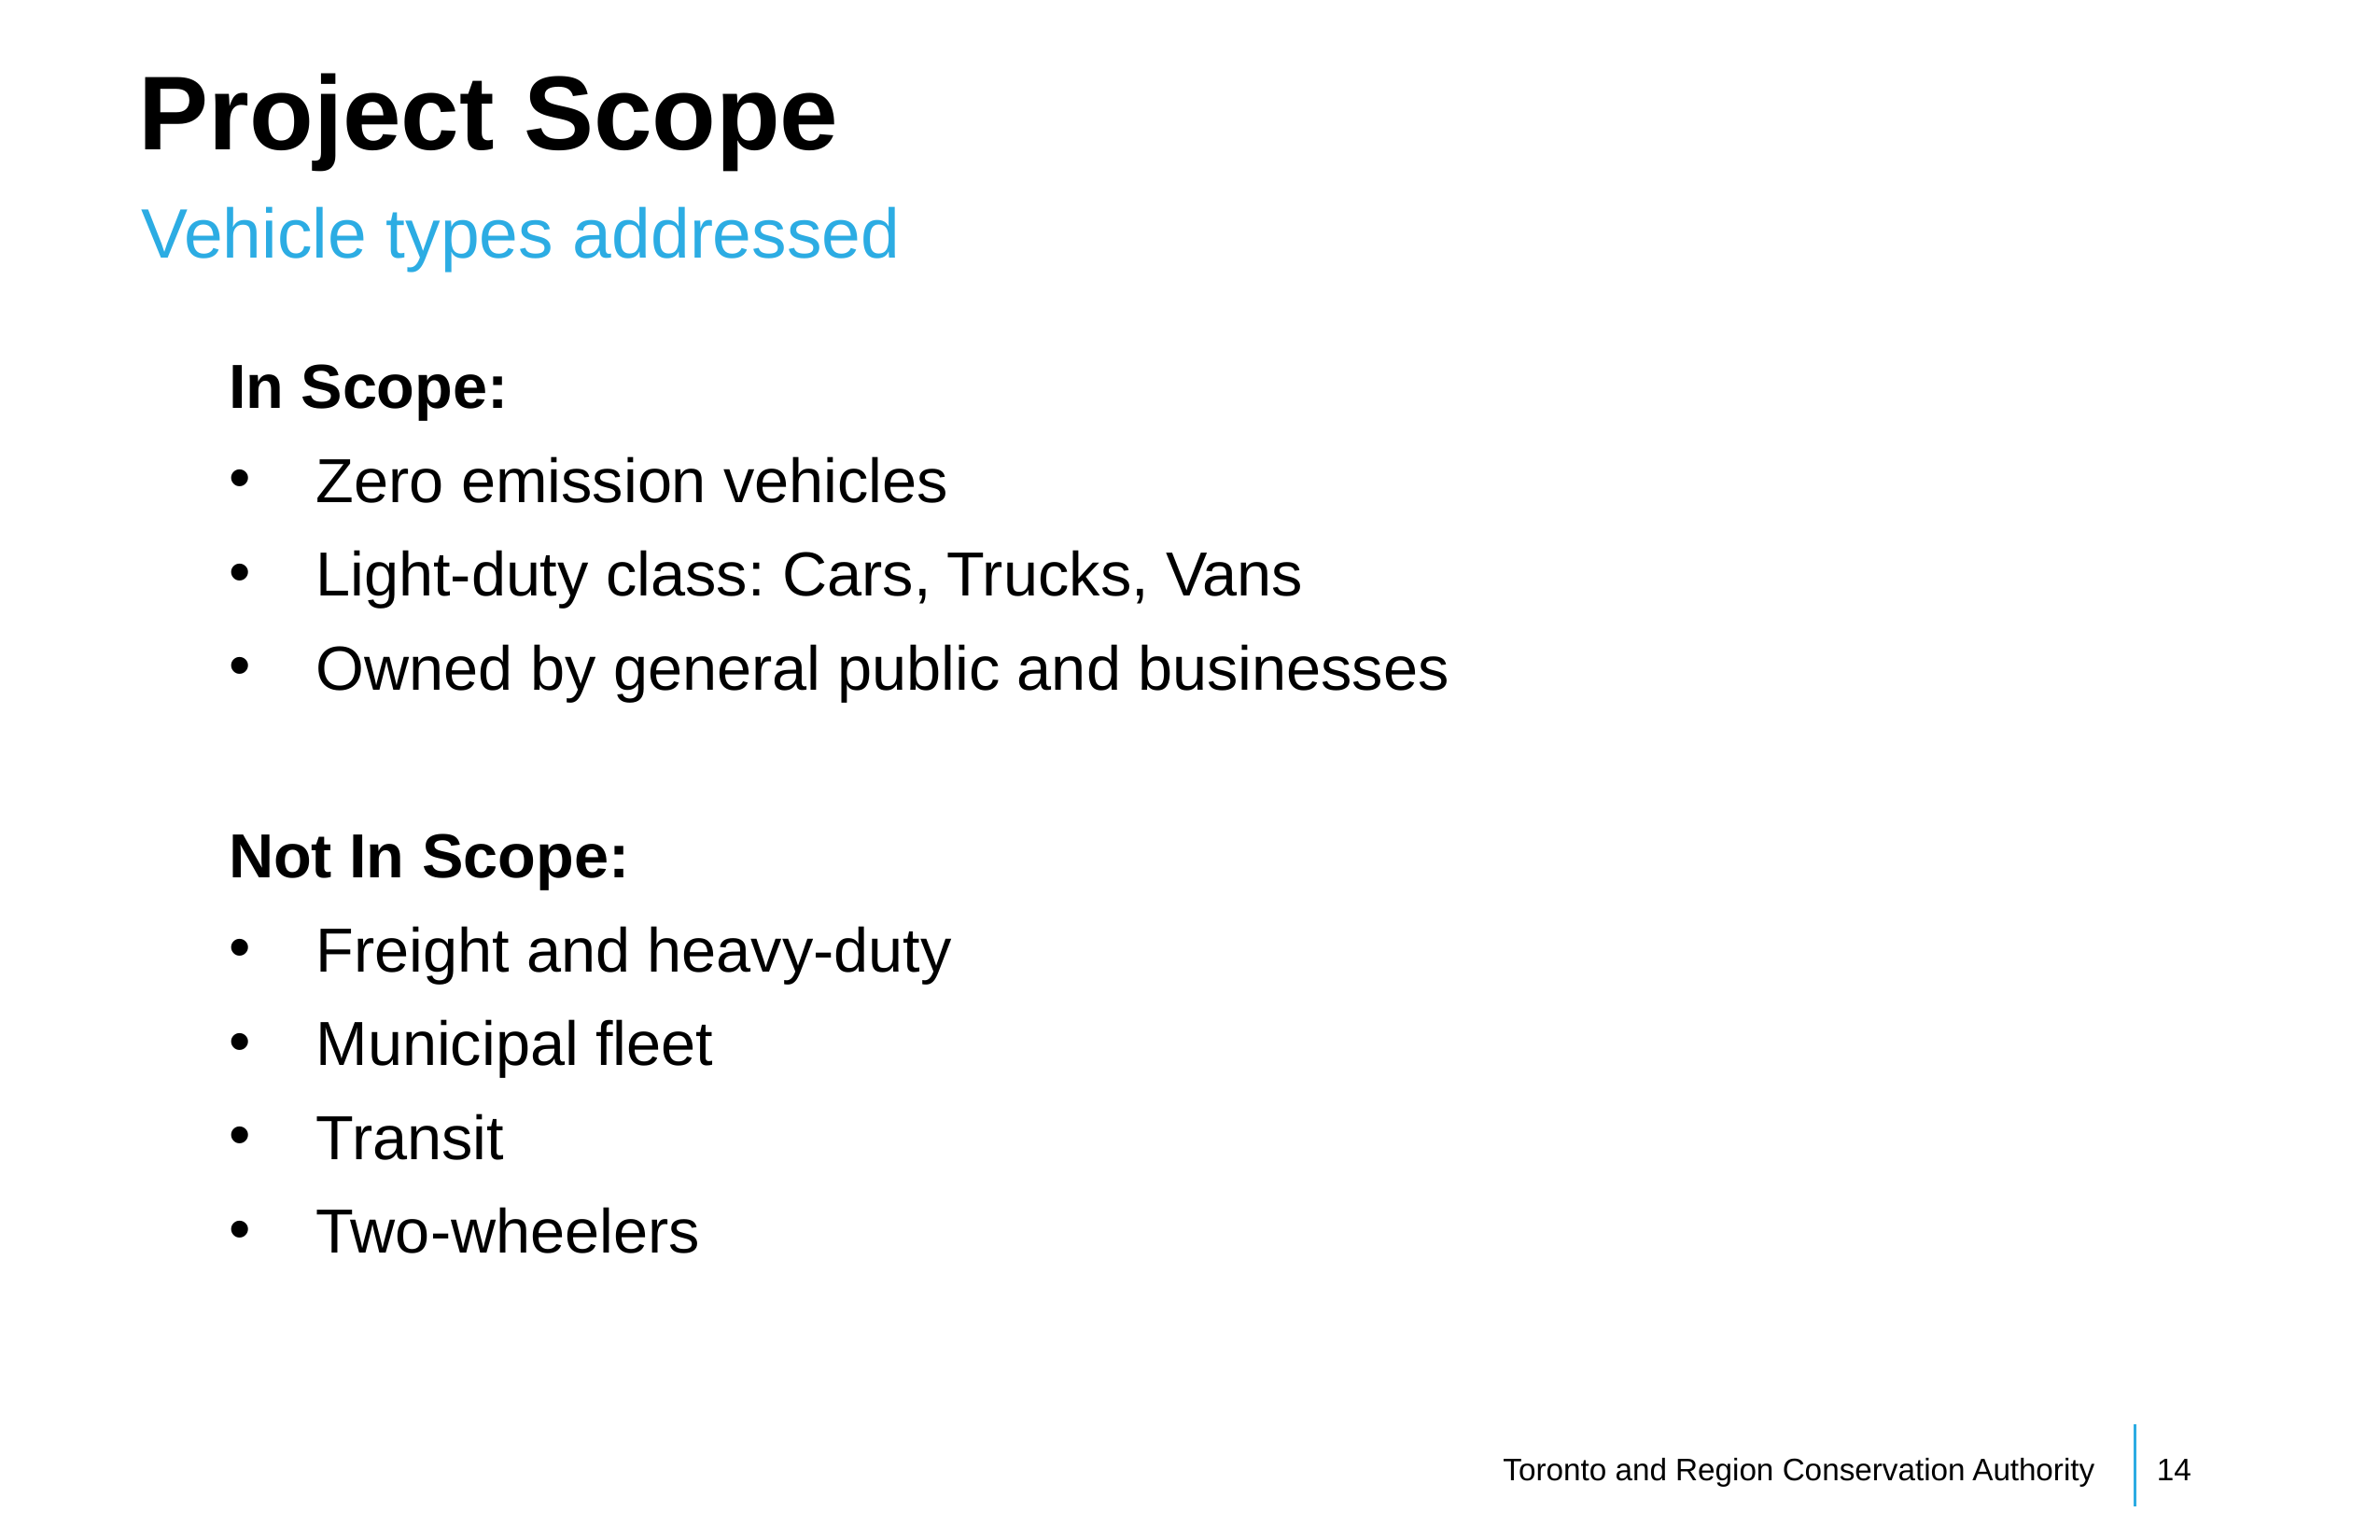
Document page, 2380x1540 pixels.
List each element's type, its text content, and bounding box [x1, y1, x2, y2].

footer Toronto and Region Conservation Authority [1301, 1447, 2103, 1510]
slide_number 14 [2103, 1447, 2217, 1510]
text_box Project Scope [114, 0, 2167, 265]
list In Scope: Zero emission vehicles Light-duty class: Cars, Trucks, Vans Owned by general public and businesses Not In Scope: Freight and heavy-duty Municipal fleet Transit Two-wheelers [203, 326, 2346, 1447]
text_box Vehicle types addressed [116, 161, 2135, 309]
